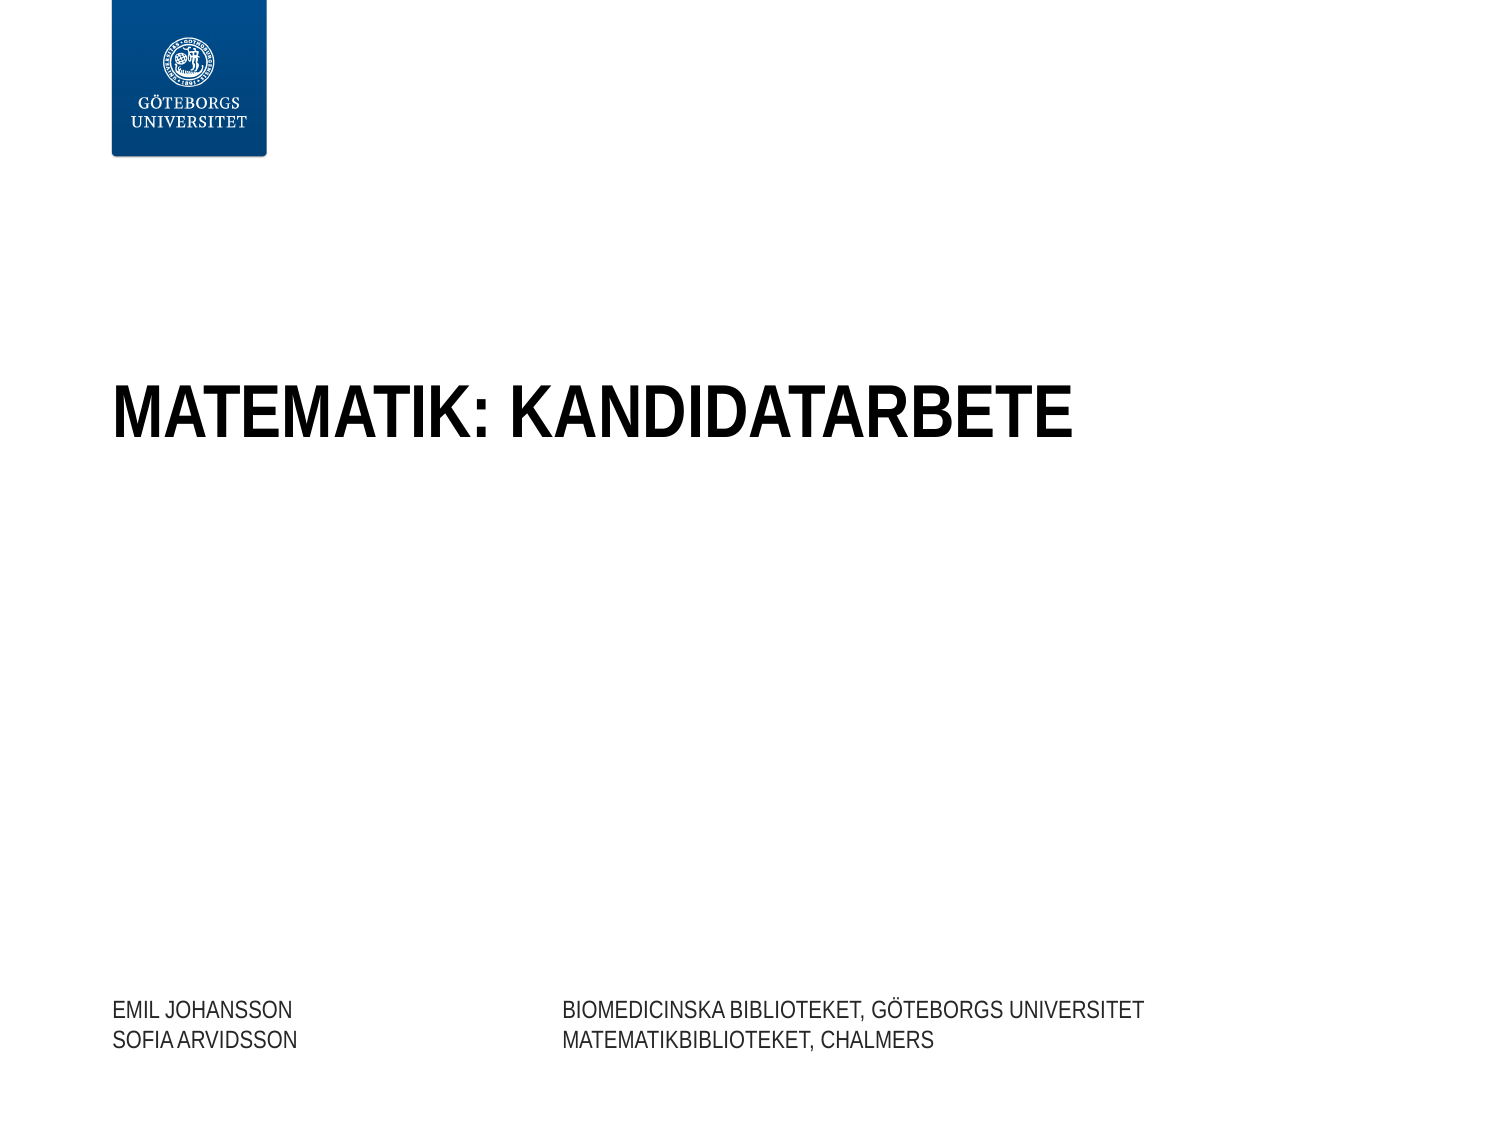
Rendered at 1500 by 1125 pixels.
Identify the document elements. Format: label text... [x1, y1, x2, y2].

picture [110, 0, 268, 159]
list Emil Johansson biomedicinska biblioteket, Göteborgs universitet Sofia Arvidsson Matematikbiblioteket, Chalmers [112, 987, 1412, 1059]
title matematik: Kandidatarbete [112, 373, 1412, 561]
